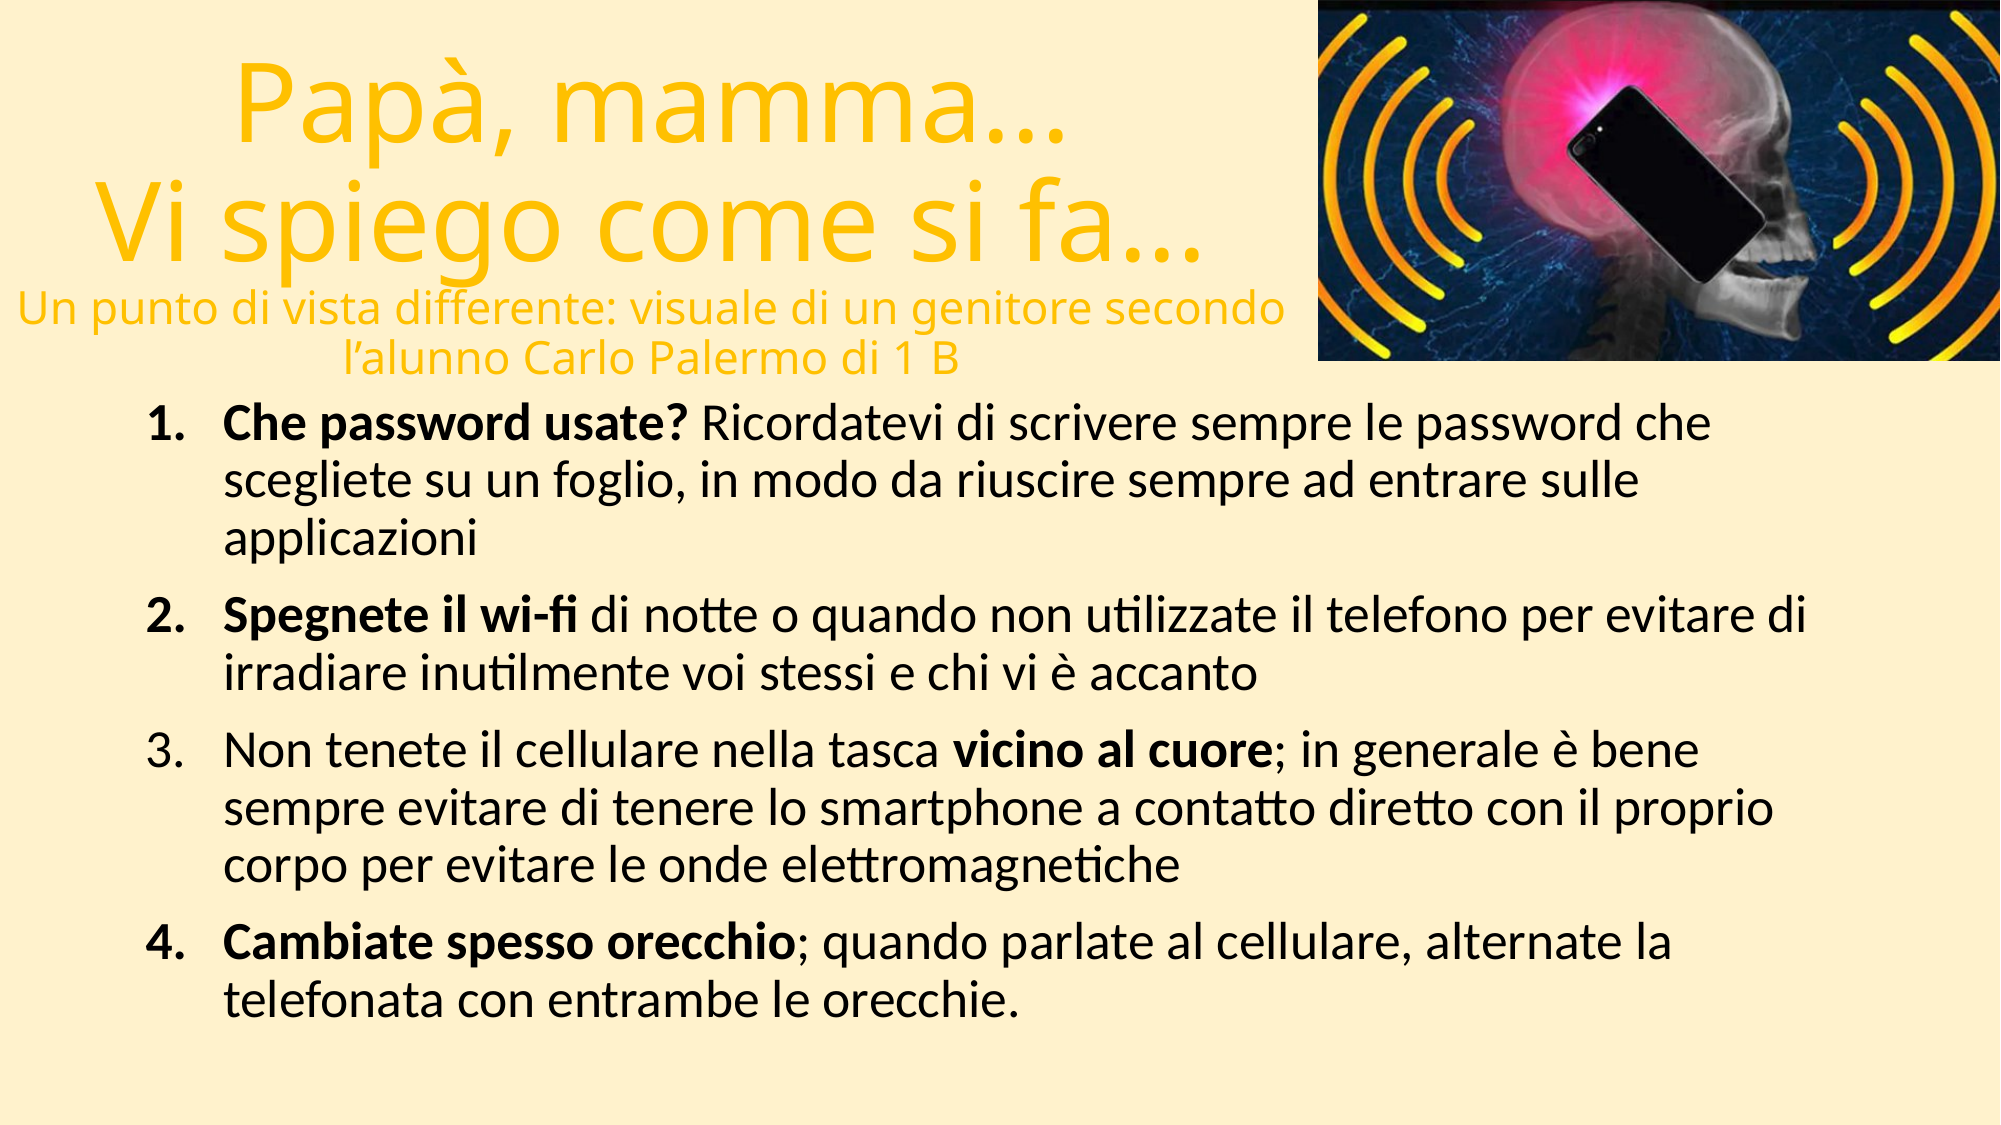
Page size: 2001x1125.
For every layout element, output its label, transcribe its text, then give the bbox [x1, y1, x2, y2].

picture [1318, 0, 2000, 362]
subtitle Che password usate? Ricordatevi di scrivere sempre le password che scegliete su un foglio, in modo da riuscire sempre ad entrare sulle applicazioni Spegnete il wi-fi di notte o quando non utilizzate il telefono per evitare di irradiare inutilmente voi stessi e chi vi è accanto Non tenete il cellulare nella tasca vicino al cuore; in generale è bene sempre evitare di tenere lo smartphone a contatto diretto con il proprio corpo per evitare le onde elettromagnetiche Cambiate spesso orecchio; quando parlate al cellulare, alternate la telefonata con entrambe le orecchie. [130, 386, 1870, 1042]
title Papà, mamma... Vi spiego come si fa... Un punto di vista differente: visuale di un genitore secondo l’alunno Carlo Palermo di 1 B [0, 30, 1304, 392]
